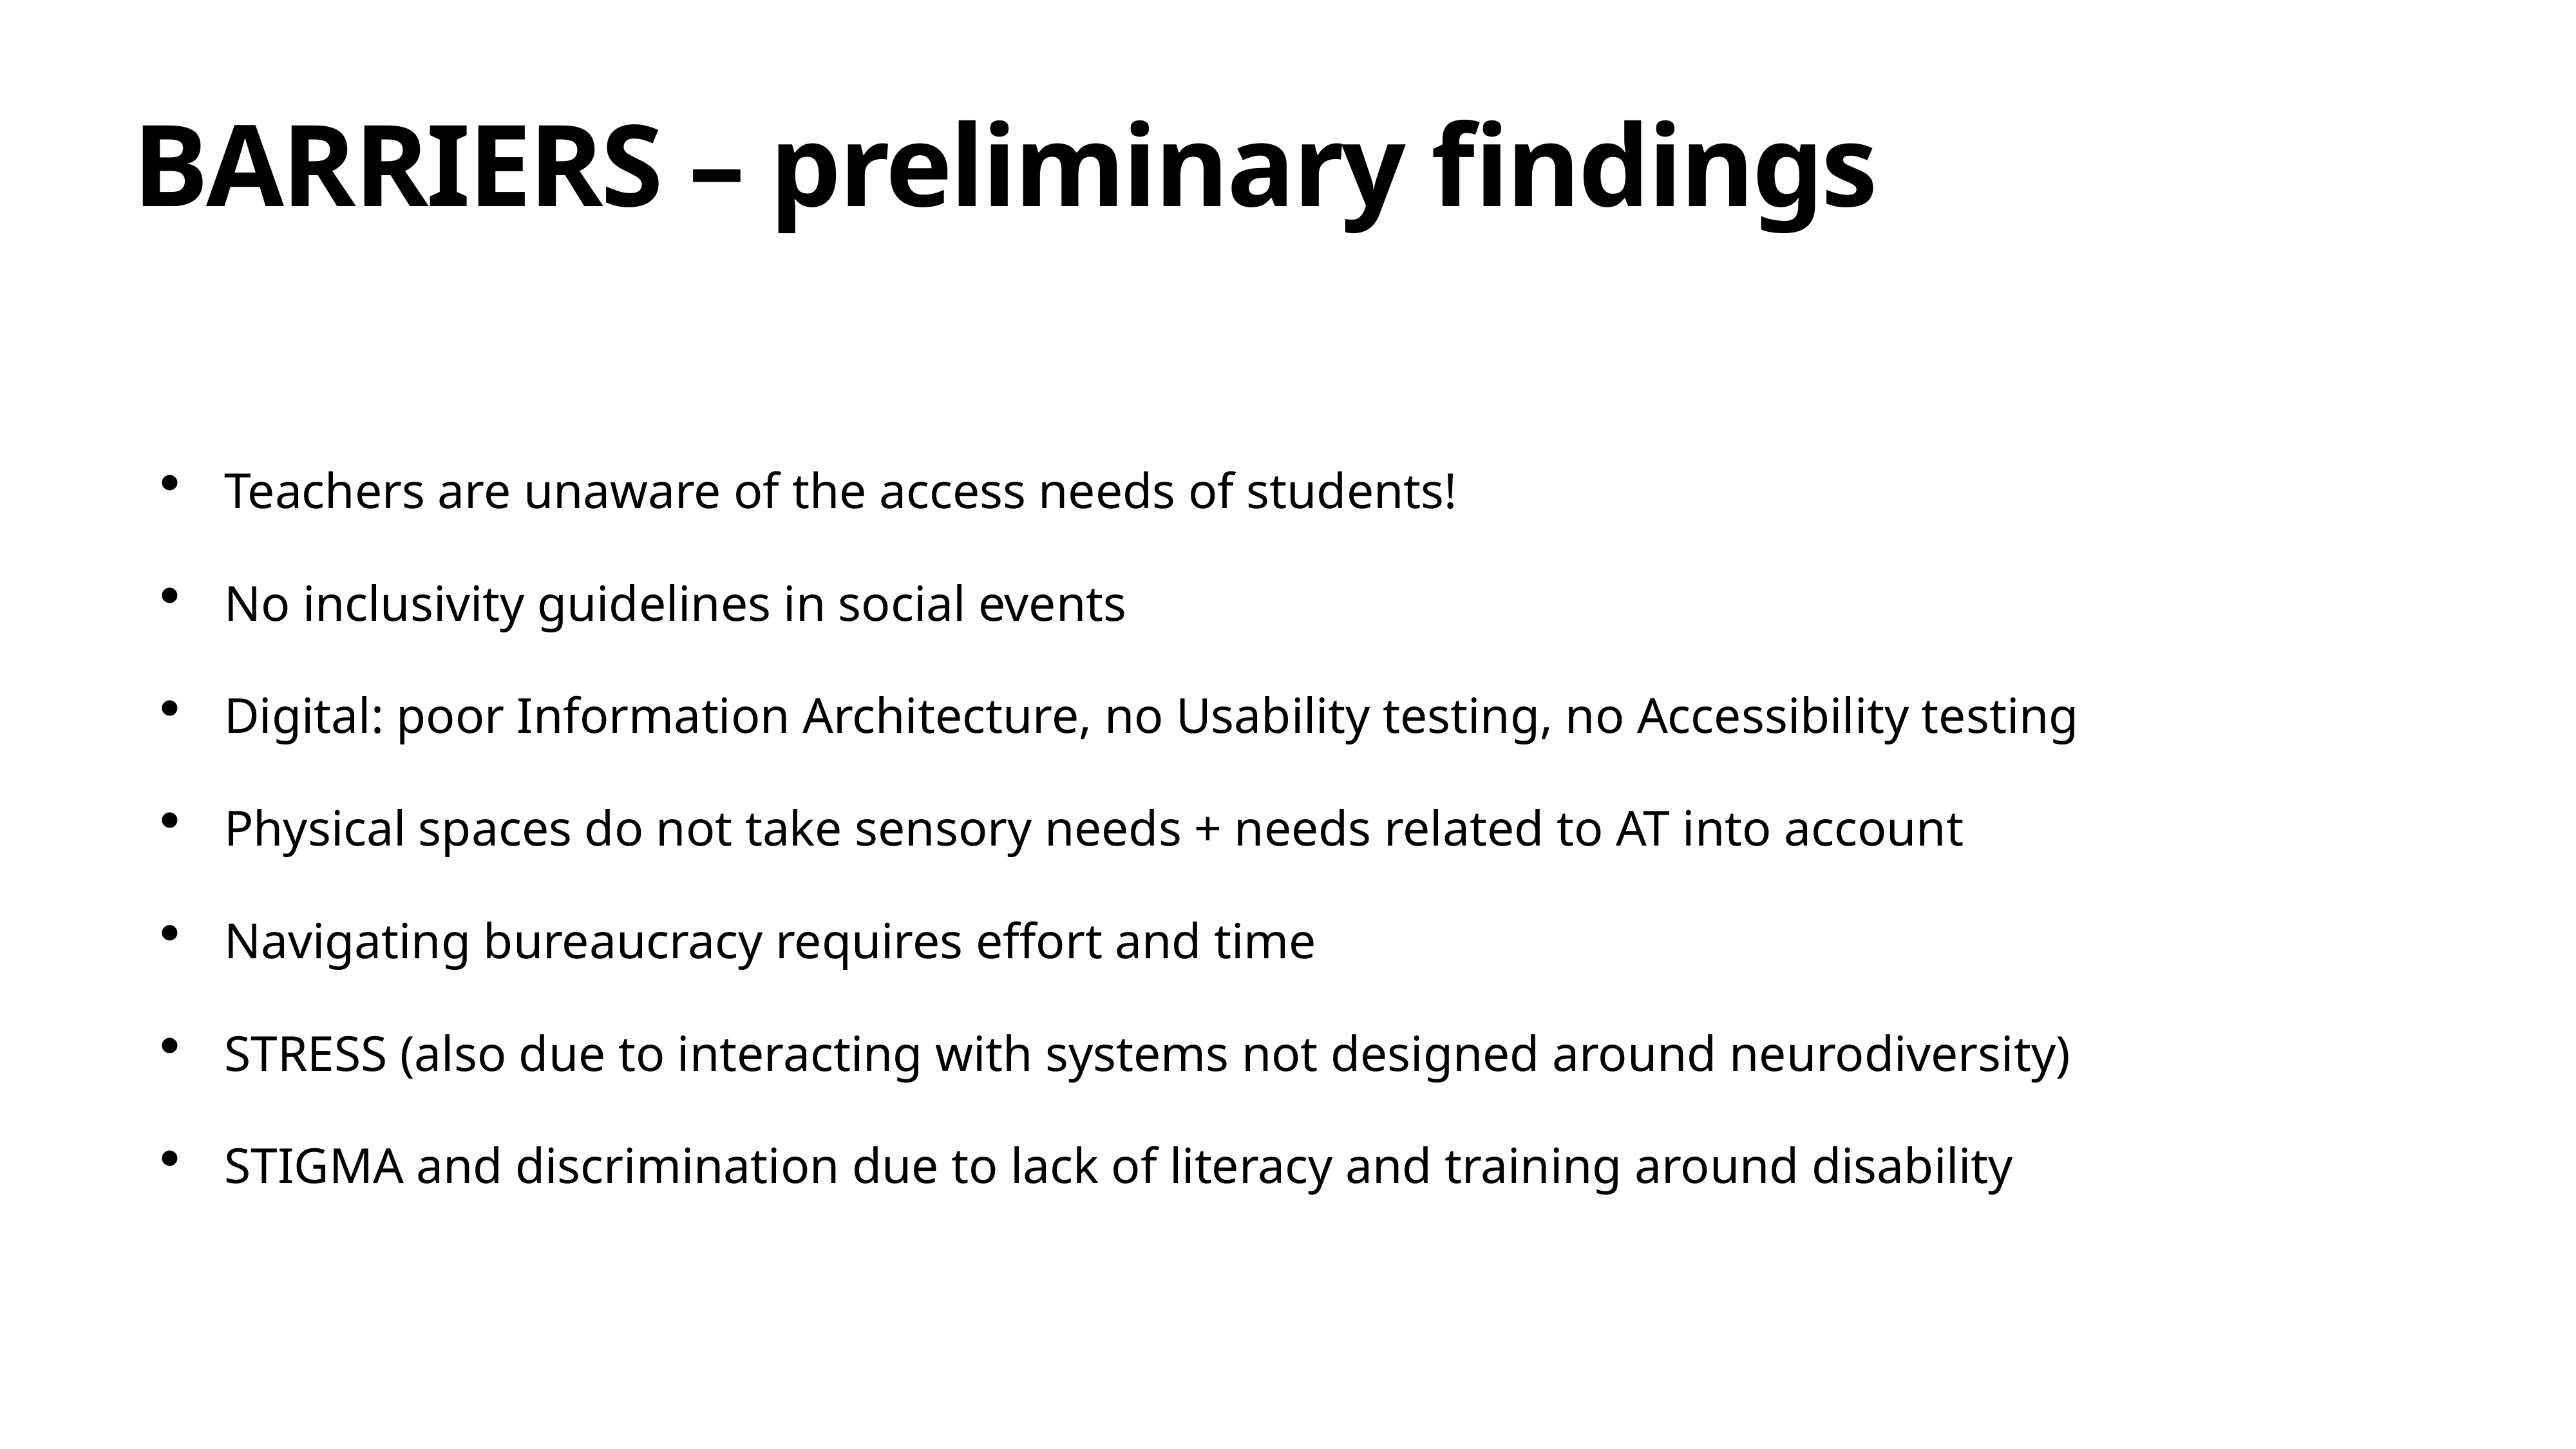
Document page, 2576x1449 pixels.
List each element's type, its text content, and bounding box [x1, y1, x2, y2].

text_box Teachers are unaware of the access needs of students! No inclusivity guidelines in social events Digital: poor Information Architecture, no Usability testing, no Accessibility testing Physical spaces do not take sensory needs + needs related to AT into account Navigating bureaucracy requires effort and time STRESS (also due to interacting with systems not designed around neurodiversity) STIGMA and discrimination due to lack of literacy and training around disability [150, 462, 2449, 1312]
title BARRIERS – preliminary findings [127, 113, 2449, 266]
